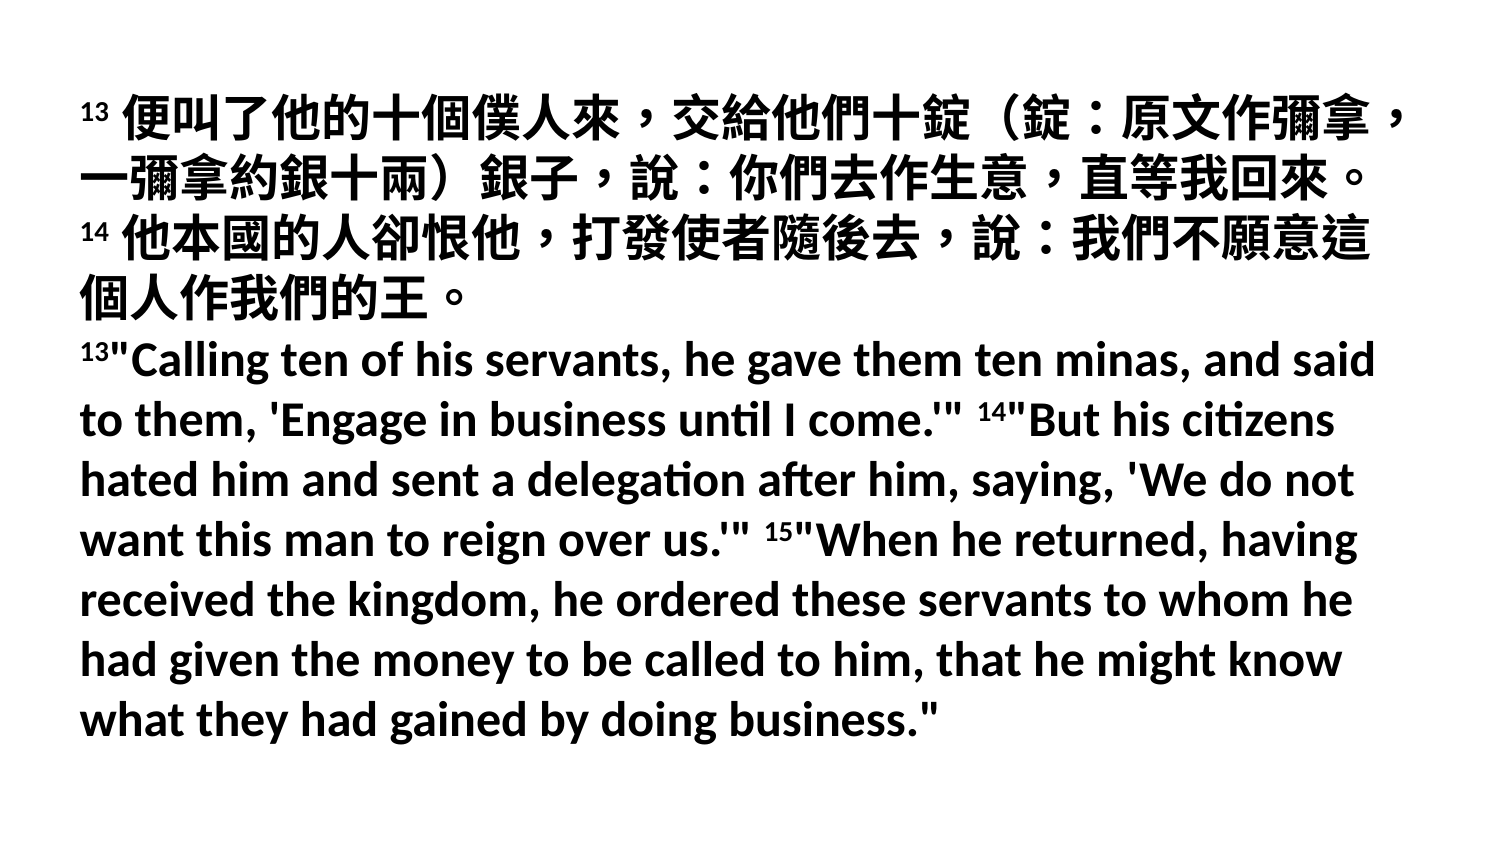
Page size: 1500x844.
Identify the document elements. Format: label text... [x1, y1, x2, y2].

text_box 13便叫了他的十個僕人來，交給他們十錠（錠：原文作彌拿，一彌拿約銀十兩）銀子，說：你們去作生意，直等我回來。14他本國的人卻恨他，打發使者隨後去，說：我們不願意這個人作我們的王。 13"Calling ten of his servants, he gave them ten minas, and said to them, 'Engage in business until I come.'" 14"But his citizens hated him and sent a delegation after him, saying, 'We do not want this man to reign over us.'" 15"When he returned, having received the kingdom, he ordered these servants to whom he had given the money to be called to him, that he might know what they had gained by doing business." [64, 79, 1400, 754]
